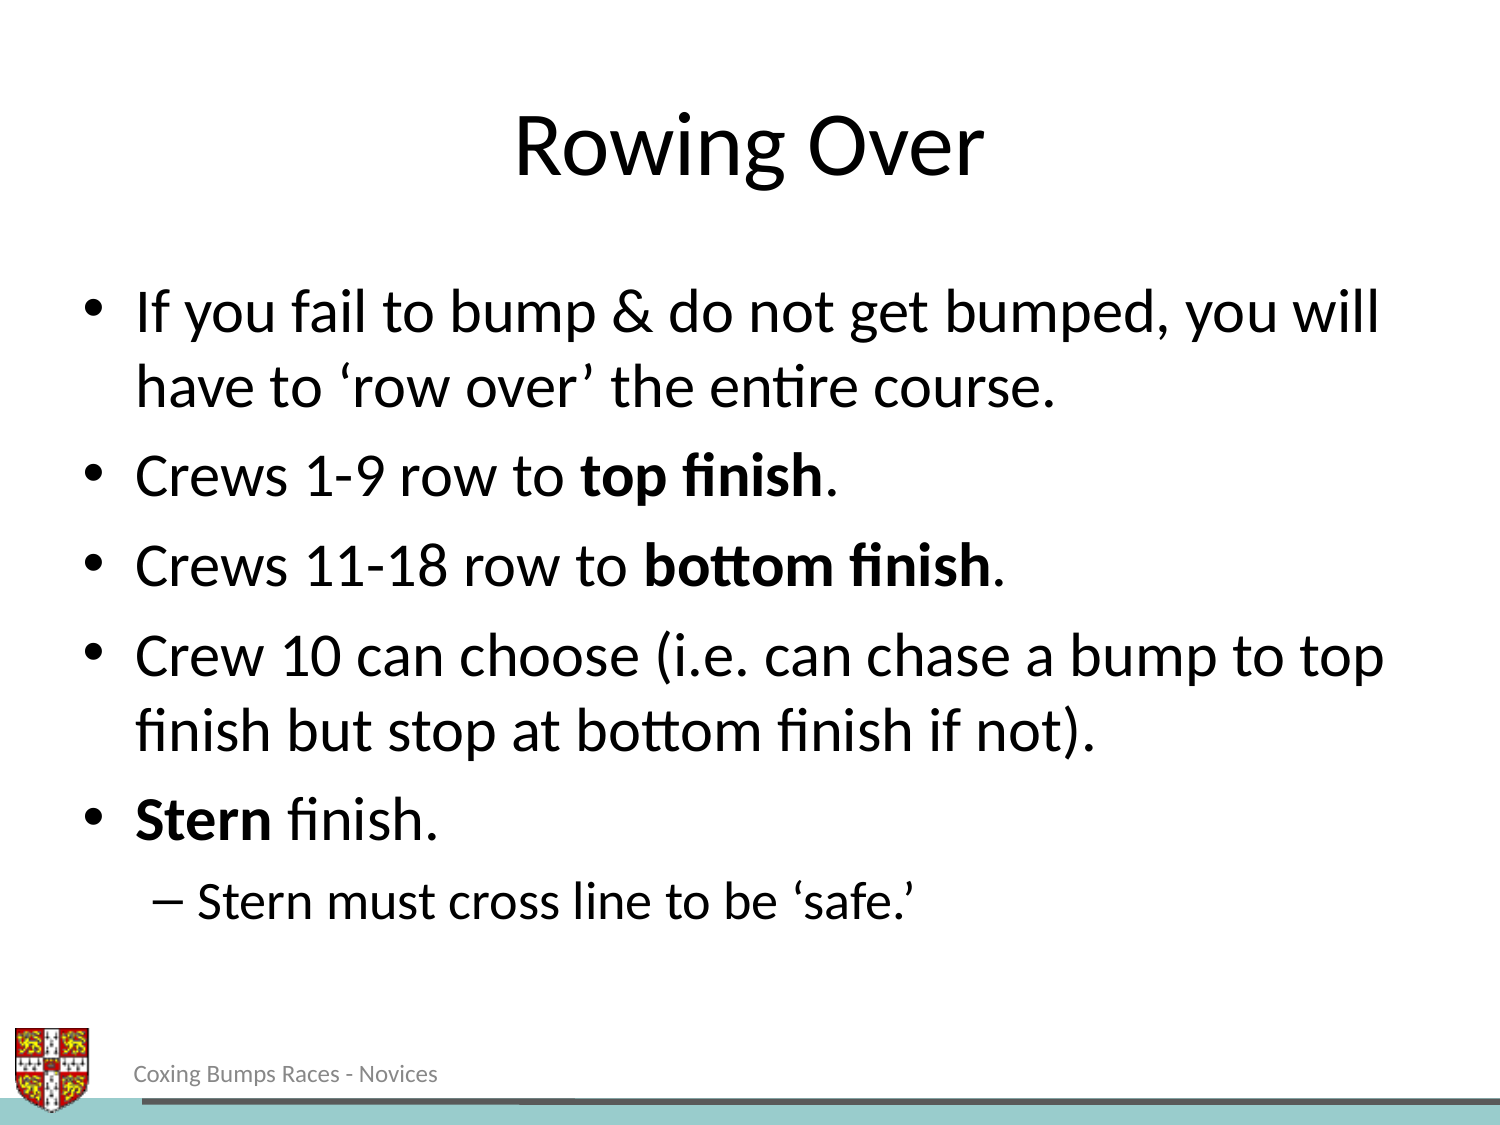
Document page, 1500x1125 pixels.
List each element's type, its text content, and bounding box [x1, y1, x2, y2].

picture [15, 1028, 91, 1113]
text_box Coxing Bumps Races - Novices [133, 1057, 675, 1088]
list If you fail to bump & do not get bumped, you will have to ‘row over’ the entire course. Crews 1-9 row to top finish. Crews 11-18 row to bottom finish. Crew 10 can choose (i.e. can chase a bump to top finish but stop at bottom finish if not). Stern finish. Stern must cross line to be ‘safe.’ [74, 261, 1426, 1006]
title Rowing Over [74, 44, 1426, 234]
